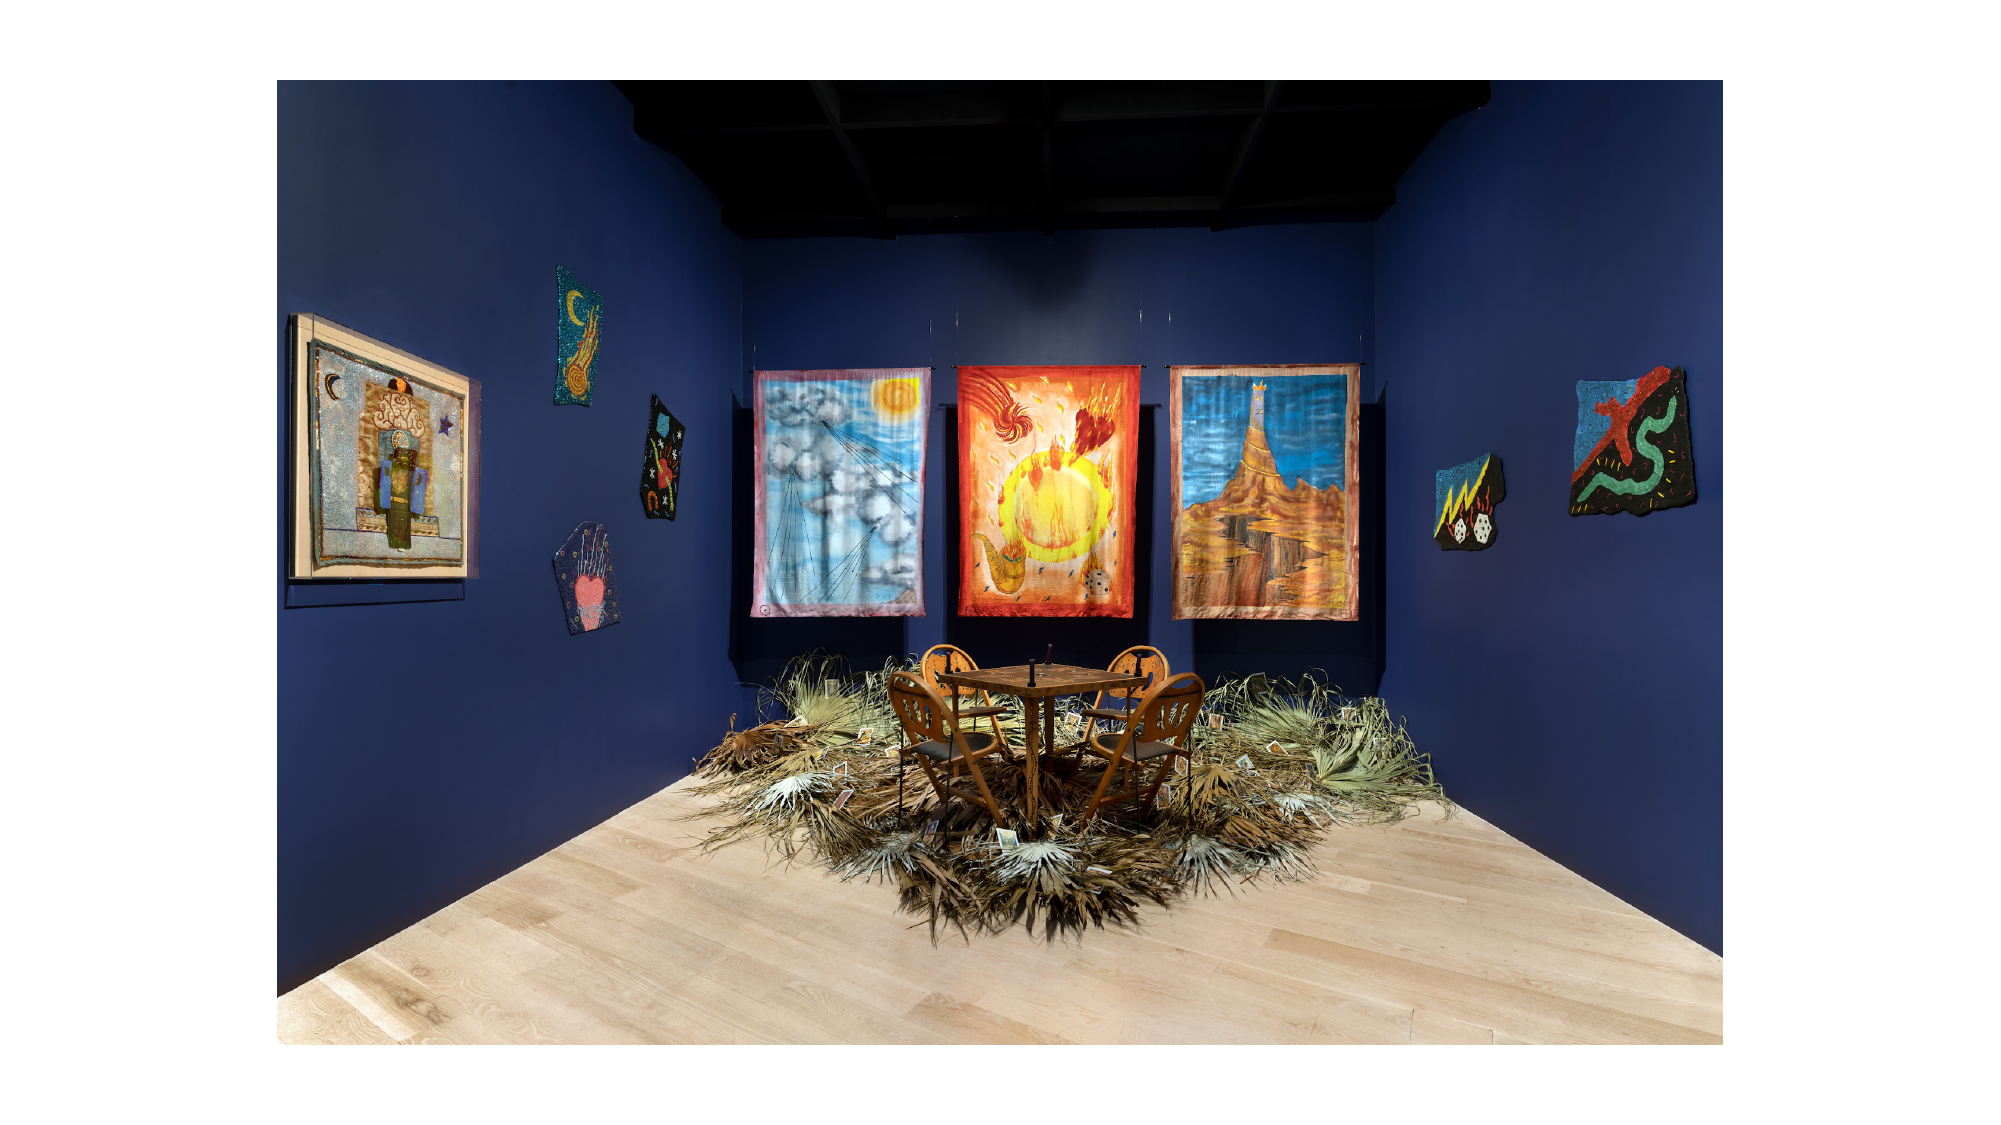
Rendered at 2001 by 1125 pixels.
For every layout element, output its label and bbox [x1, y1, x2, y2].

picture [277, 80, 1723, 1045]
